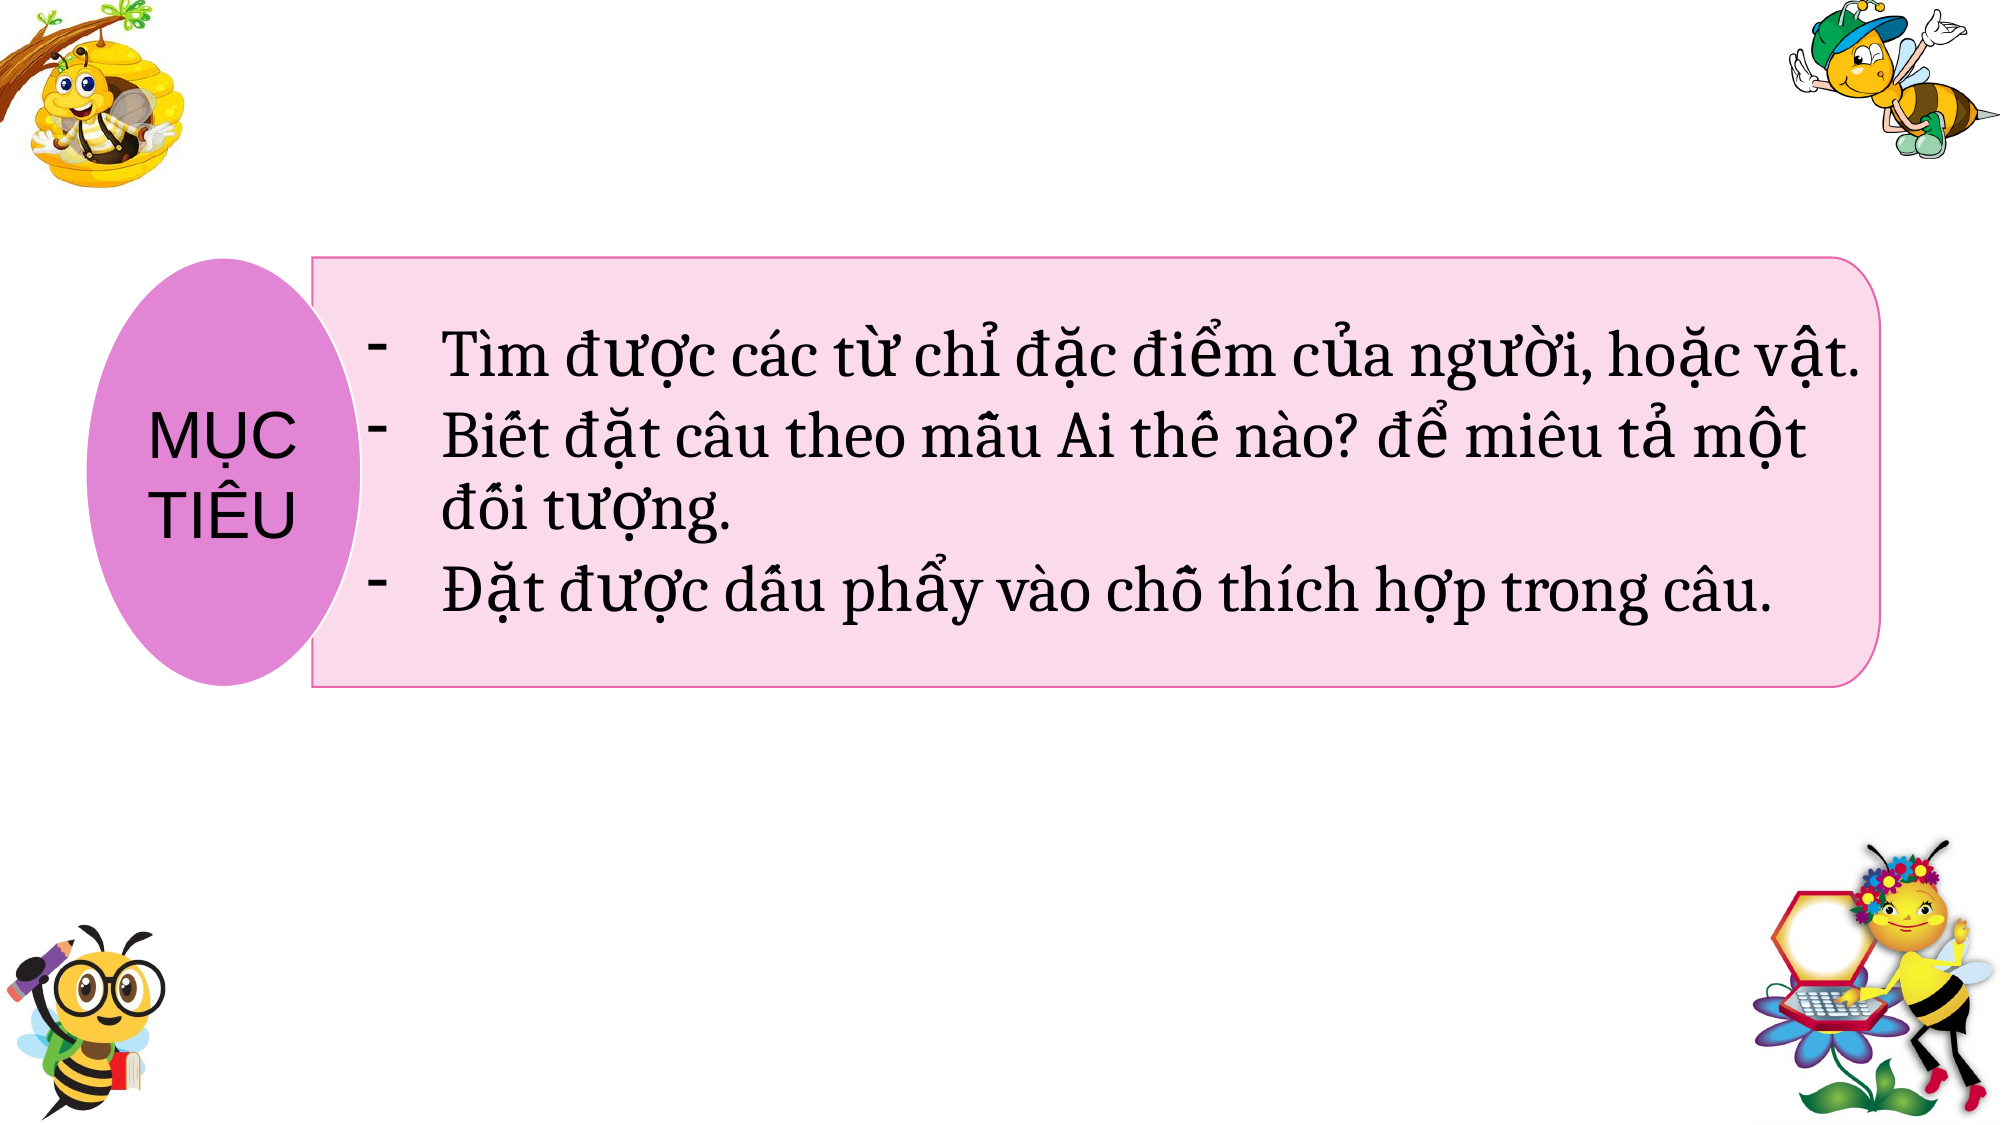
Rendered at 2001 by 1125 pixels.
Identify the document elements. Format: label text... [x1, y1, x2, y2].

picture [1789, 0, 2000, 159]
picture [0, 919, 172, 1125]
picture [0, 0, 199, 191]
picture [1751, 828, 2000, 1125]
text_box MỤC TIÊU [84, 256, 363, 689]
text_box Tìm được các từ chỉ đặc điểm của người, hoặc vật. Biết đặt câu theo mẫu Ai thế nào? để miêu tả một đối tượng. Đặt được dấu phẩy vào chỗ thích hợp trong câu. [311, 256, 1882, 688]
